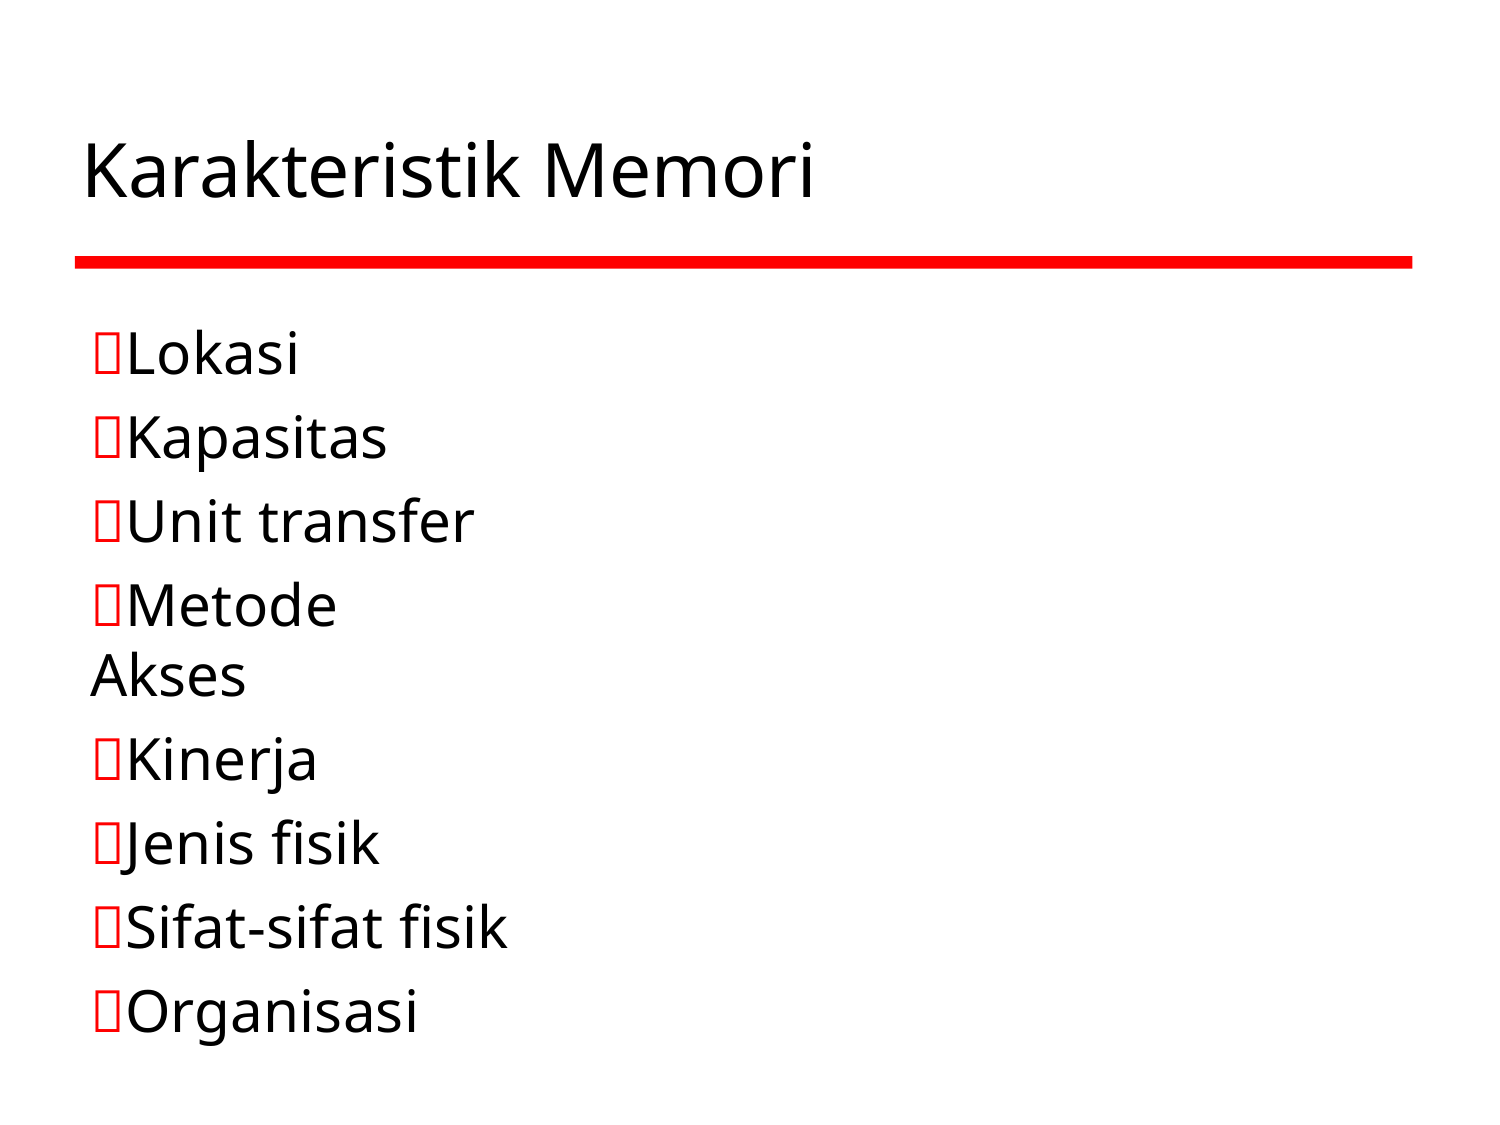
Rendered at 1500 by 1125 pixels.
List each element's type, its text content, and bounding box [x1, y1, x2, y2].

text_box Lokasi Kapasitas Unit transfer Metode Akses Kinerja Jenis fisik Sifat-sifat fisik Organisasi [87, 300, 511, 1045]
title Karakteristik Memori [79, 120, 955, 311]
